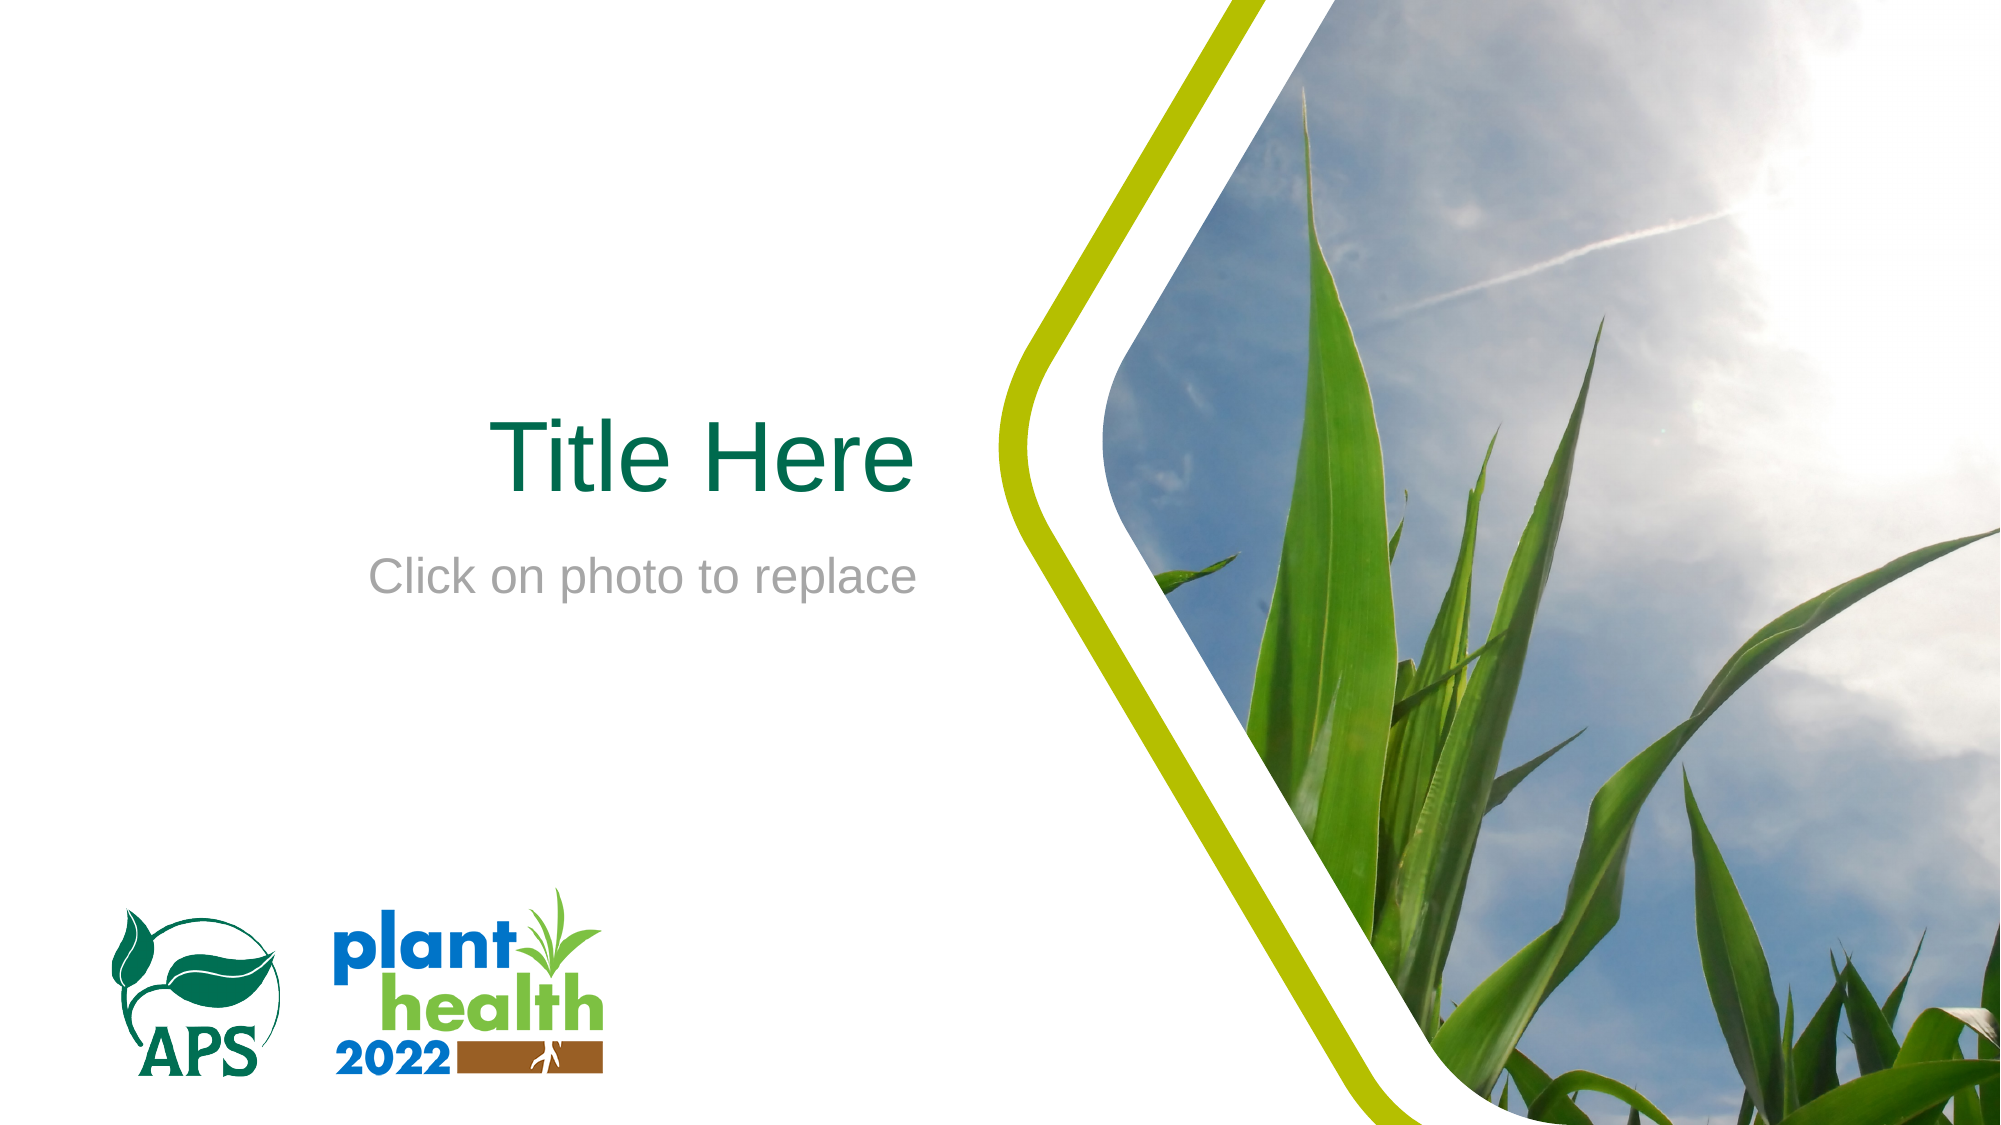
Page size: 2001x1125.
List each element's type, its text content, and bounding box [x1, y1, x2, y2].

picture [323, 879, 612, 1090]
picture [111, 908, 280, 1077]
subtitle Click on photo to replace [95, 536, 933, 808]
title Title Here [95, 189, 933, 522]
picture [1102, 0, 2000, 1125]
